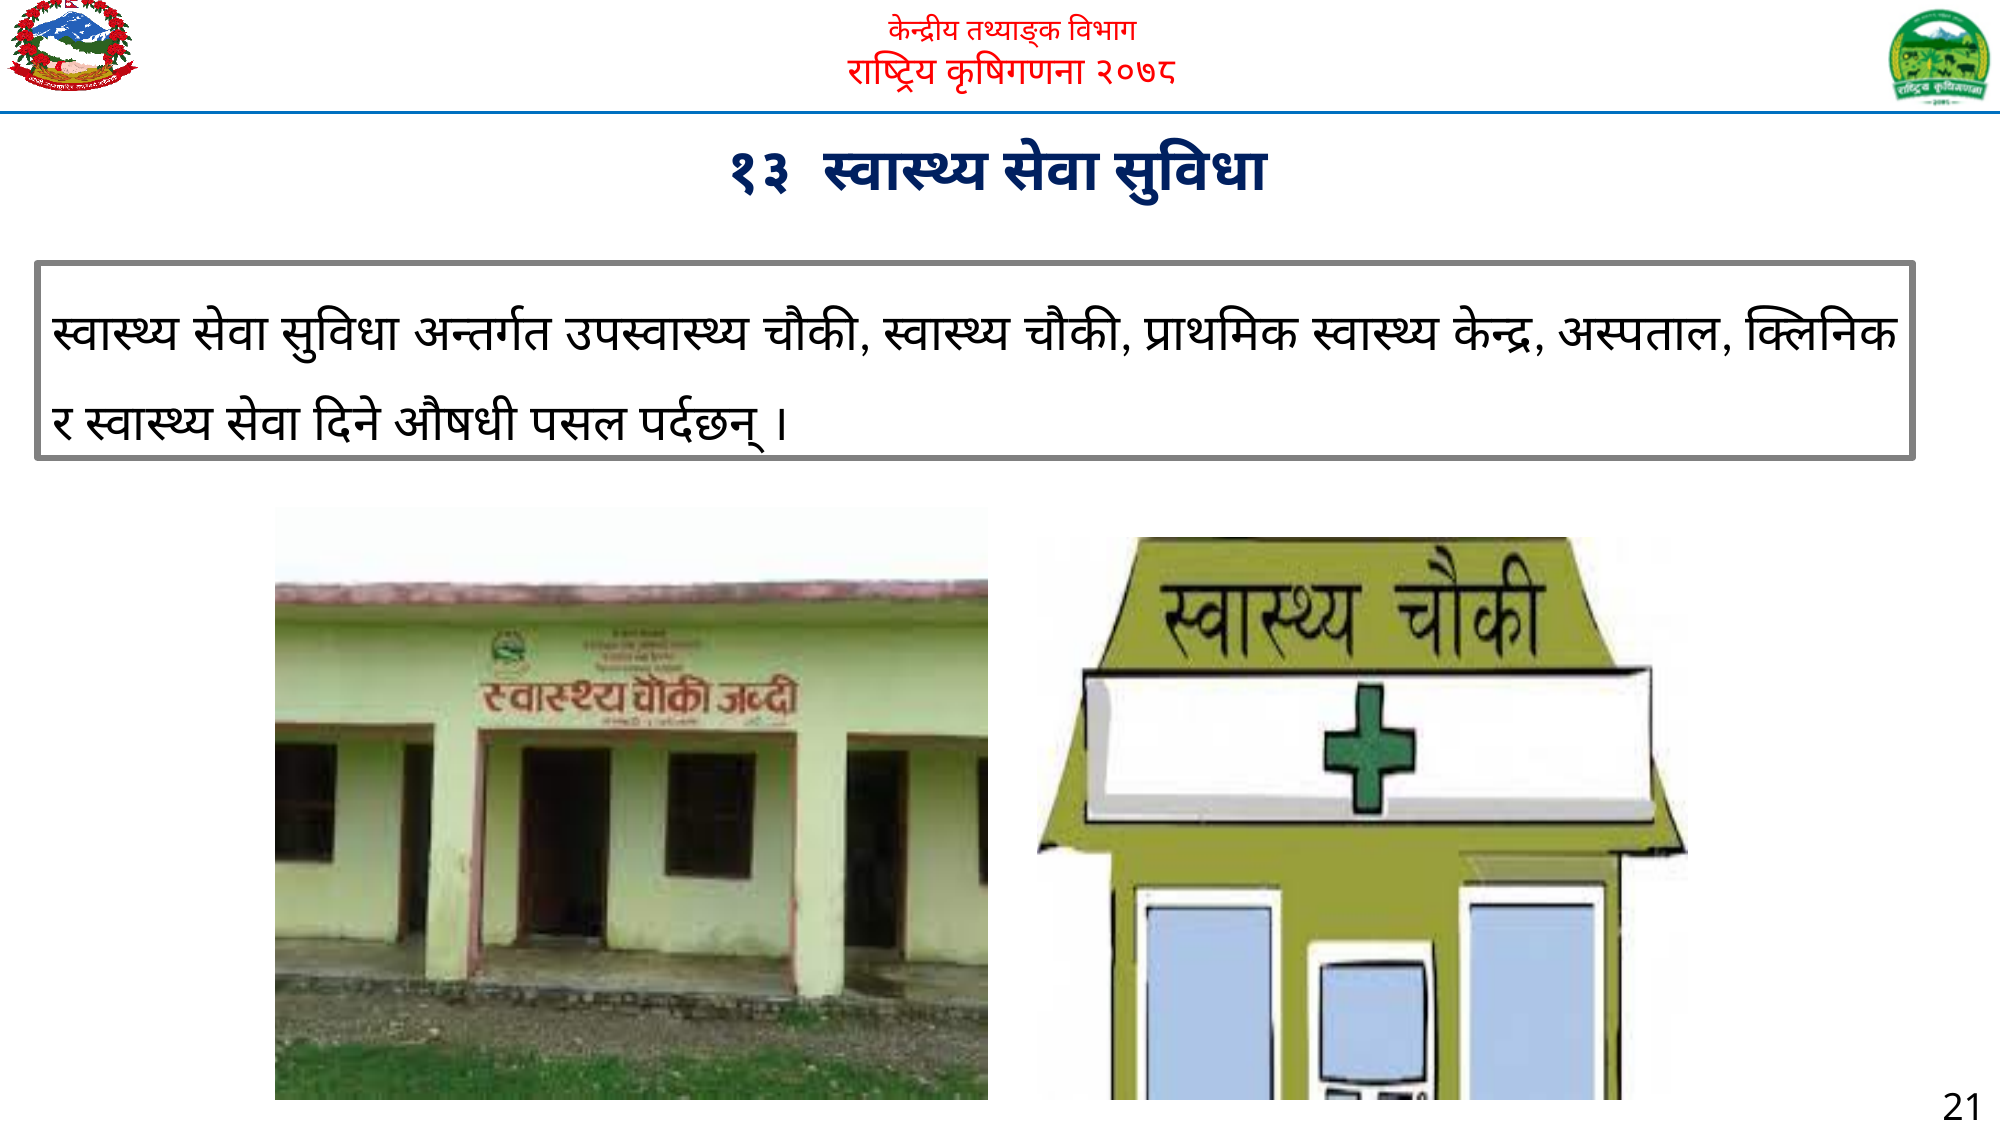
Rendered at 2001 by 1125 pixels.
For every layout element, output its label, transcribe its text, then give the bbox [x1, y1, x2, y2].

picture [1887, 4, 1993, 110]
picture [7, 0, 138, 91]
picture [274, 507, 988, 1101]
text_box १३ स्वास्थ्य सेवा सुविधा [37, 125, 1988, 210]
picture [1037, 537, 1688, 1101]
text_box स्वास्थ्य सेवा सुविधा अन्तर्गत उपस्वास्थ्य चौकी, स्वास्थ्य चौकी, प्राथमिक स्वास्थ्य केन्द्र, अस्पताल, क्लिनिक र स्वास्थ्य सेवा दिने औषधी पसल पर्दछन् । [37, 262, 1913, 458]
text_box 21 [1845, 1049, 2000, 1113]
